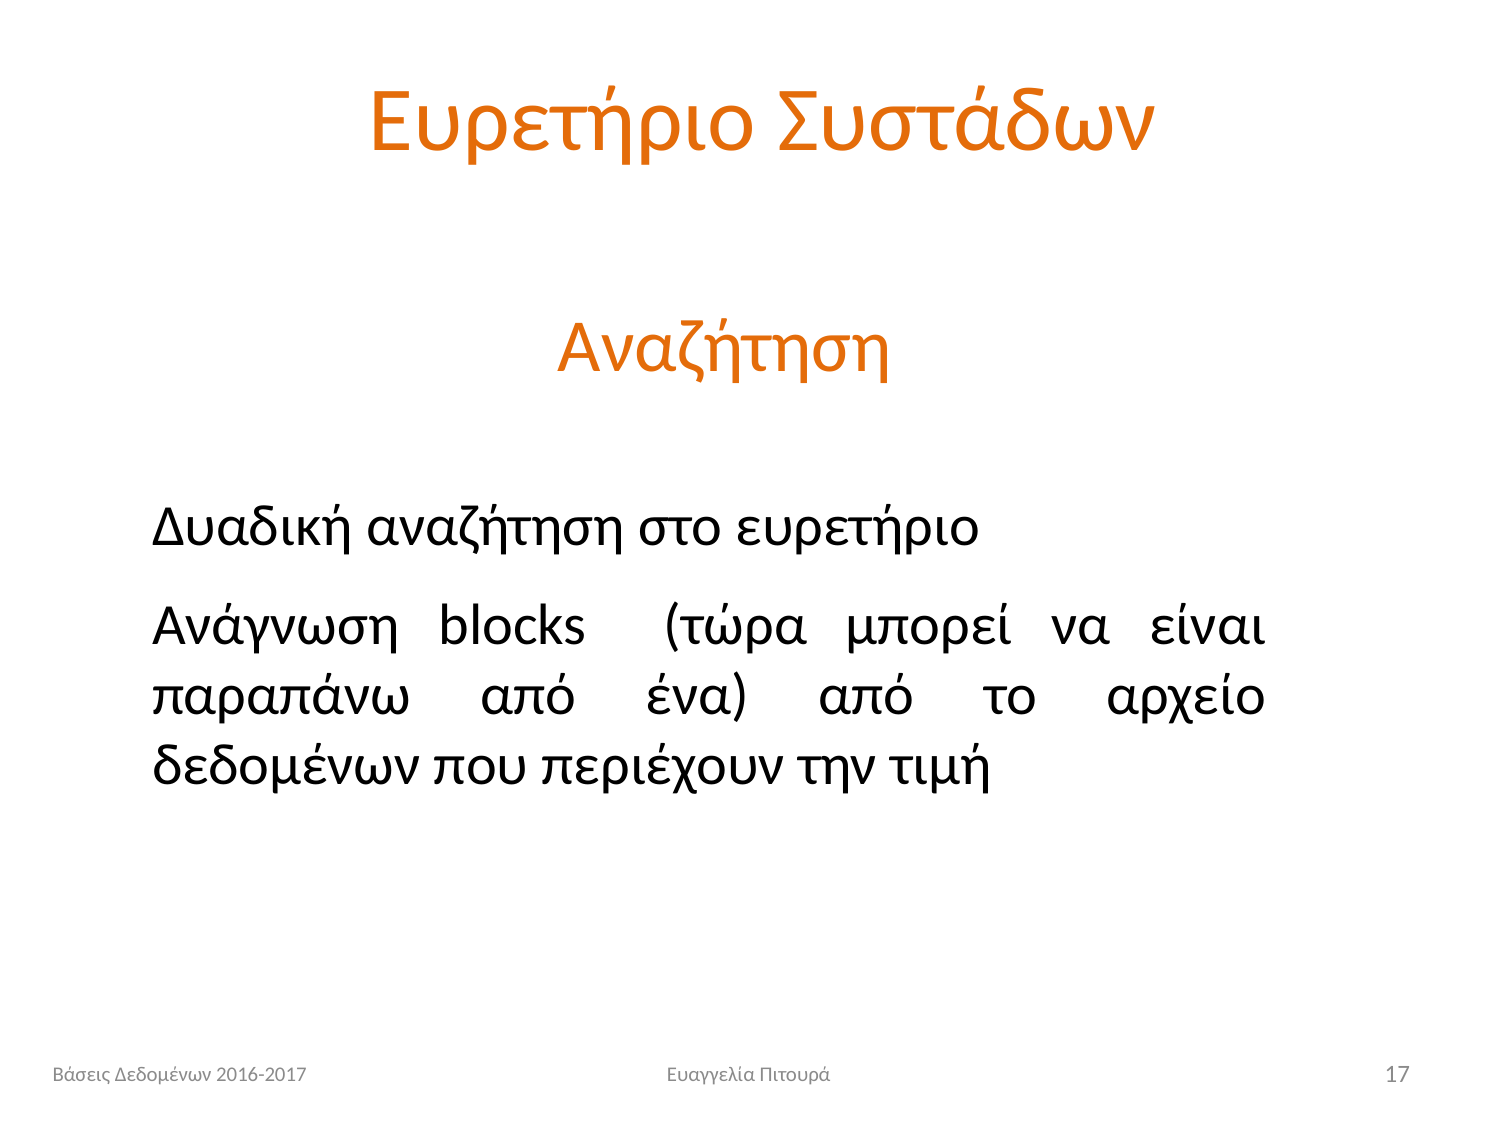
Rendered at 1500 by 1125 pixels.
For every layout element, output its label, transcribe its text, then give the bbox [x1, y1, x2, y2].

slide_number 17 [1074, 1042, 1425, 1103]
footer Ευαγγελία Πιτουρά [511, 1042, 987, 1103]
text_box Δυαδική αναζήτηση στο ευρετήριο Ανάγνωση blocks (τώρα μπορεί να είναι παραπάνω από ένα) από το αρχείο δεδομένων που περιέχουν την τιμή [137, 479, 1282, 804]
slide_number Βάσεις Δεδομένων 2016-2017 [37, 1042, 388, 1103]
title Ευρετήριο Συστάδων [88, 20, 1439, 208]
text_box Αναζήτηση [49, 289, 1400, 394]
